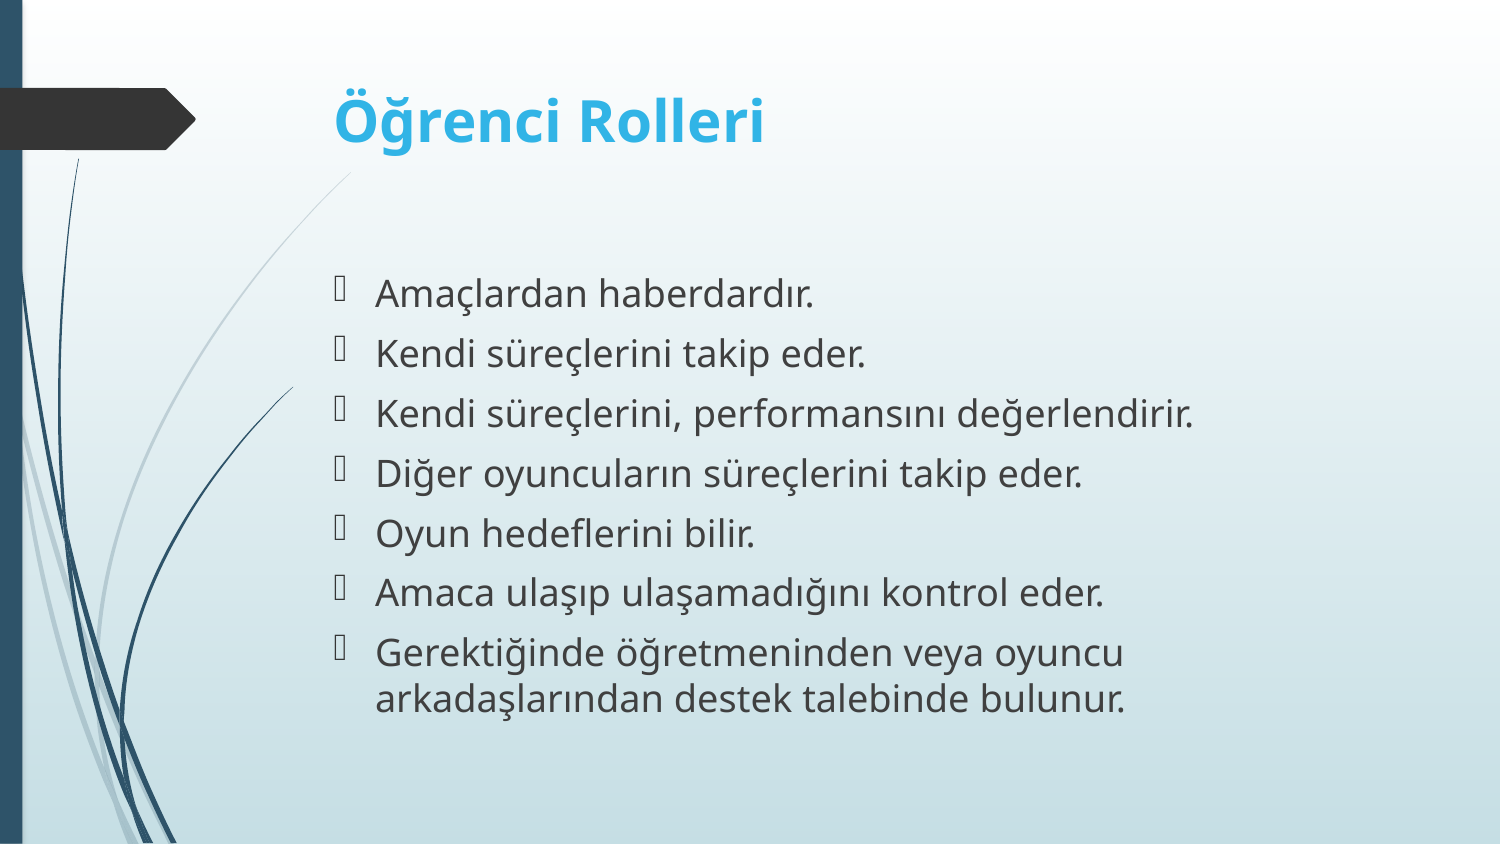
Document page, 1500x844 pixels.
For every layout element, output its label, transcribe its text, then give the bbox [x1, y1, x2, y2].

list Amaçlardan haberdardır. Kendi süreçlerini takip eder. Kendi süreçlerini, performansını değerlendirir. Diğer oyuncuların süreçlerini takip eder. Oyun hedeflerini bilir. Amaca ulaşıp ulaşamadığını kontrol eder. Gerektiğinde öğretmeninden veya oyuncu arkadaşlarından destek talebinde bulunur. [318, 262, 1416, 728]
title Öğrenci Rolleri [319, 76, 1416, 235]
